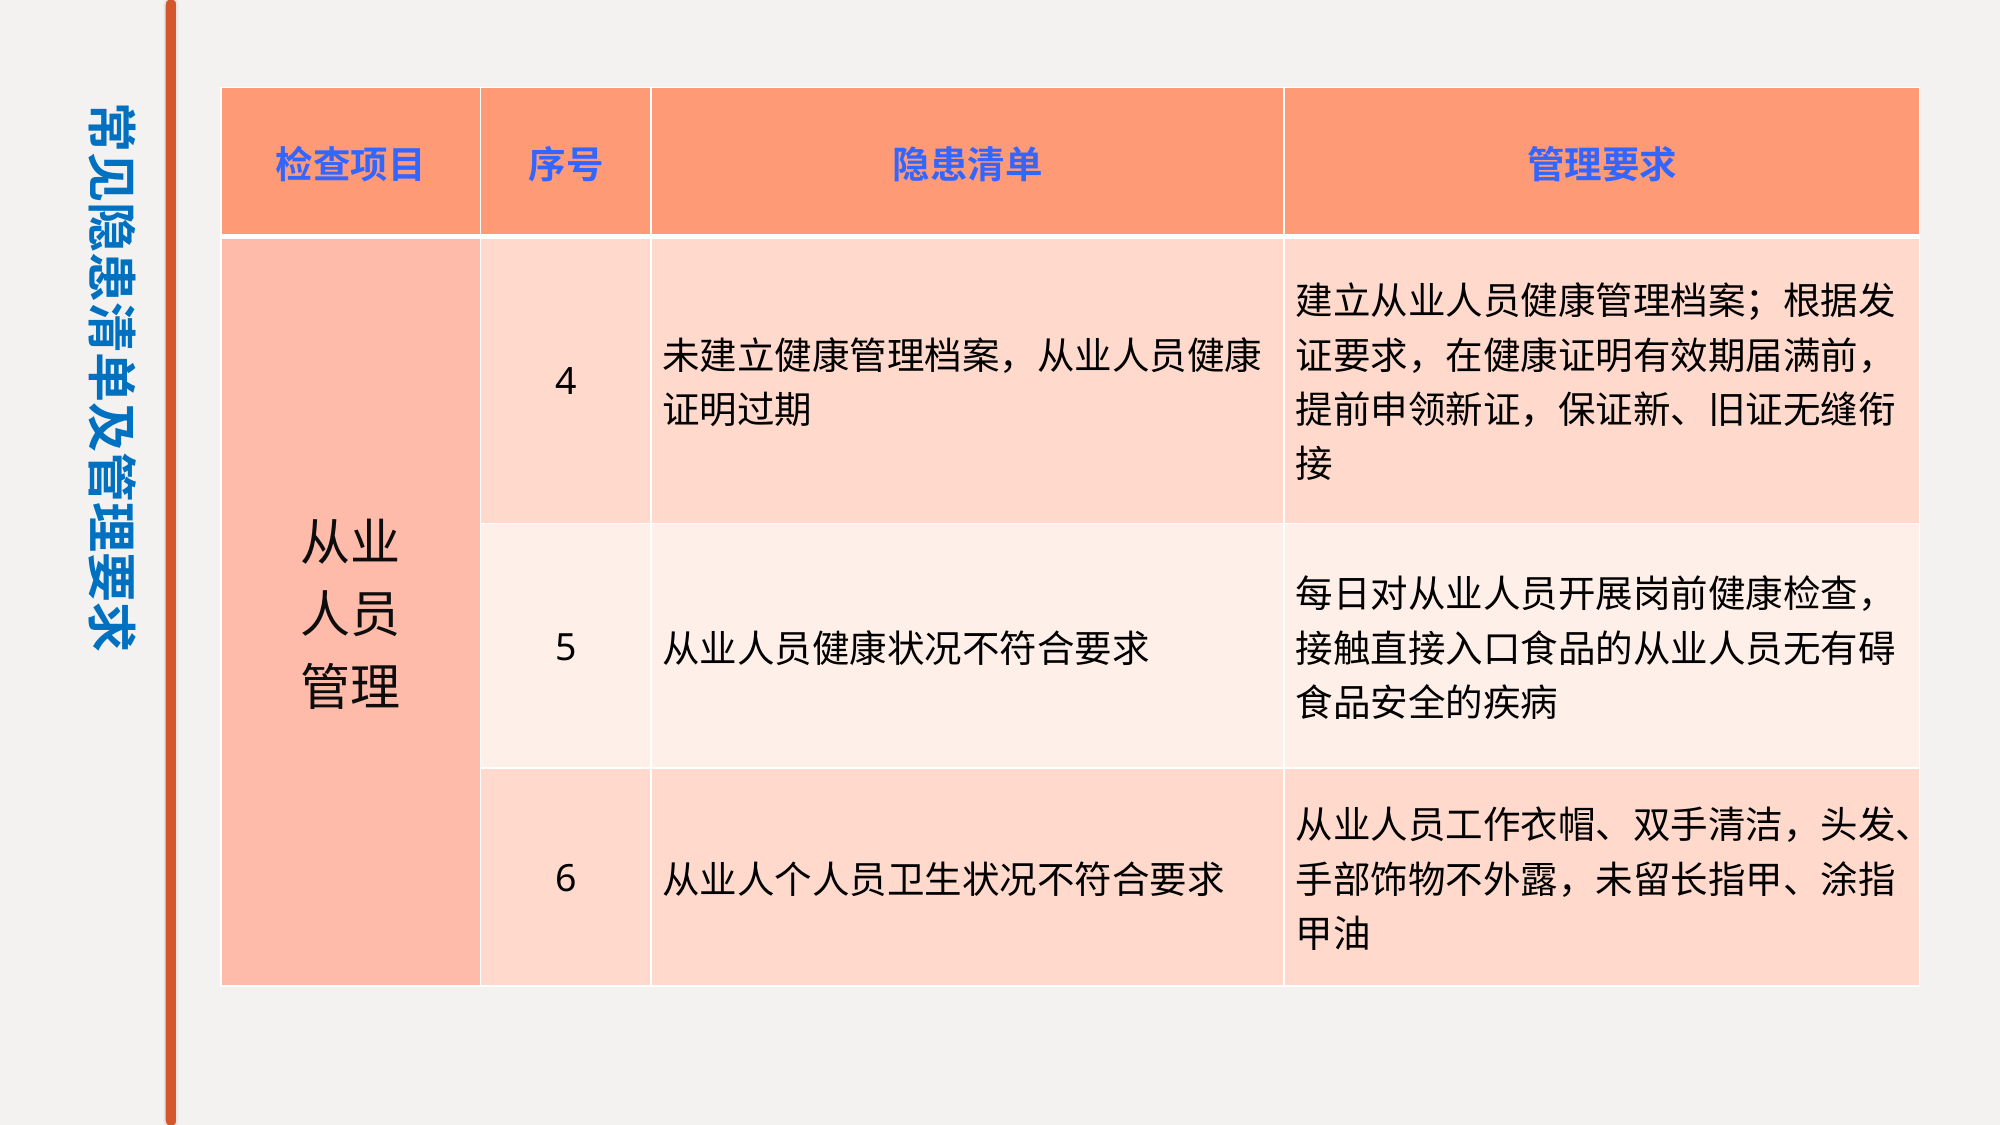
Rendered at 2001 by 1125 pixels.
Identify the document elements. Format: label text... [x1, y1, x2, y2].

table_cell 从业 人员 管理 [222, 239, 480, 985]
table_cell 从业人员工作衣帽、双手清洁，头发、手部饰物不外露，未留长指甲、涂指甲油 [1285, 769, 1919, 985]
table_cell 未建立健康管理档案，从业人员健康证明过期 [652, 239, 1283, 523]
table_cell 5 [481, 524, 650, 767]
table_header 序号 [481, 88, 650, 234]
table_cell 建立从业人员健康管理档案；根据发证要求，在健康证明有效期届满前，提前申领新证，保证新、旧证无缝衔接 [1285, 239, 1919, 523]
table_cell 从业人个人员卫生状况不符合要求 [652, 769, 1283, 985]
table_header 检查项目 [222, 88, 480, 234]
table_cell 4 [481, 239, 650, 523]
table_header 管理要求 [1285, 88, 1919, 234]
text_box 常见隐患清单及管理要求 [67, 87, 159, 1038]
table_cell 从业人员健康状况不符合要求 [652, 524, 1283, 767]
table_cell 每日对从业人员开展岗前健康检查，接触直接入口食品的从业人员无有碍食品安全的疾病 [1285, 524, 1919, 767]
table_cell 6 [481, 769, 650, 985]
table_header 隐患清单 [652, 88, 1283, 234]
